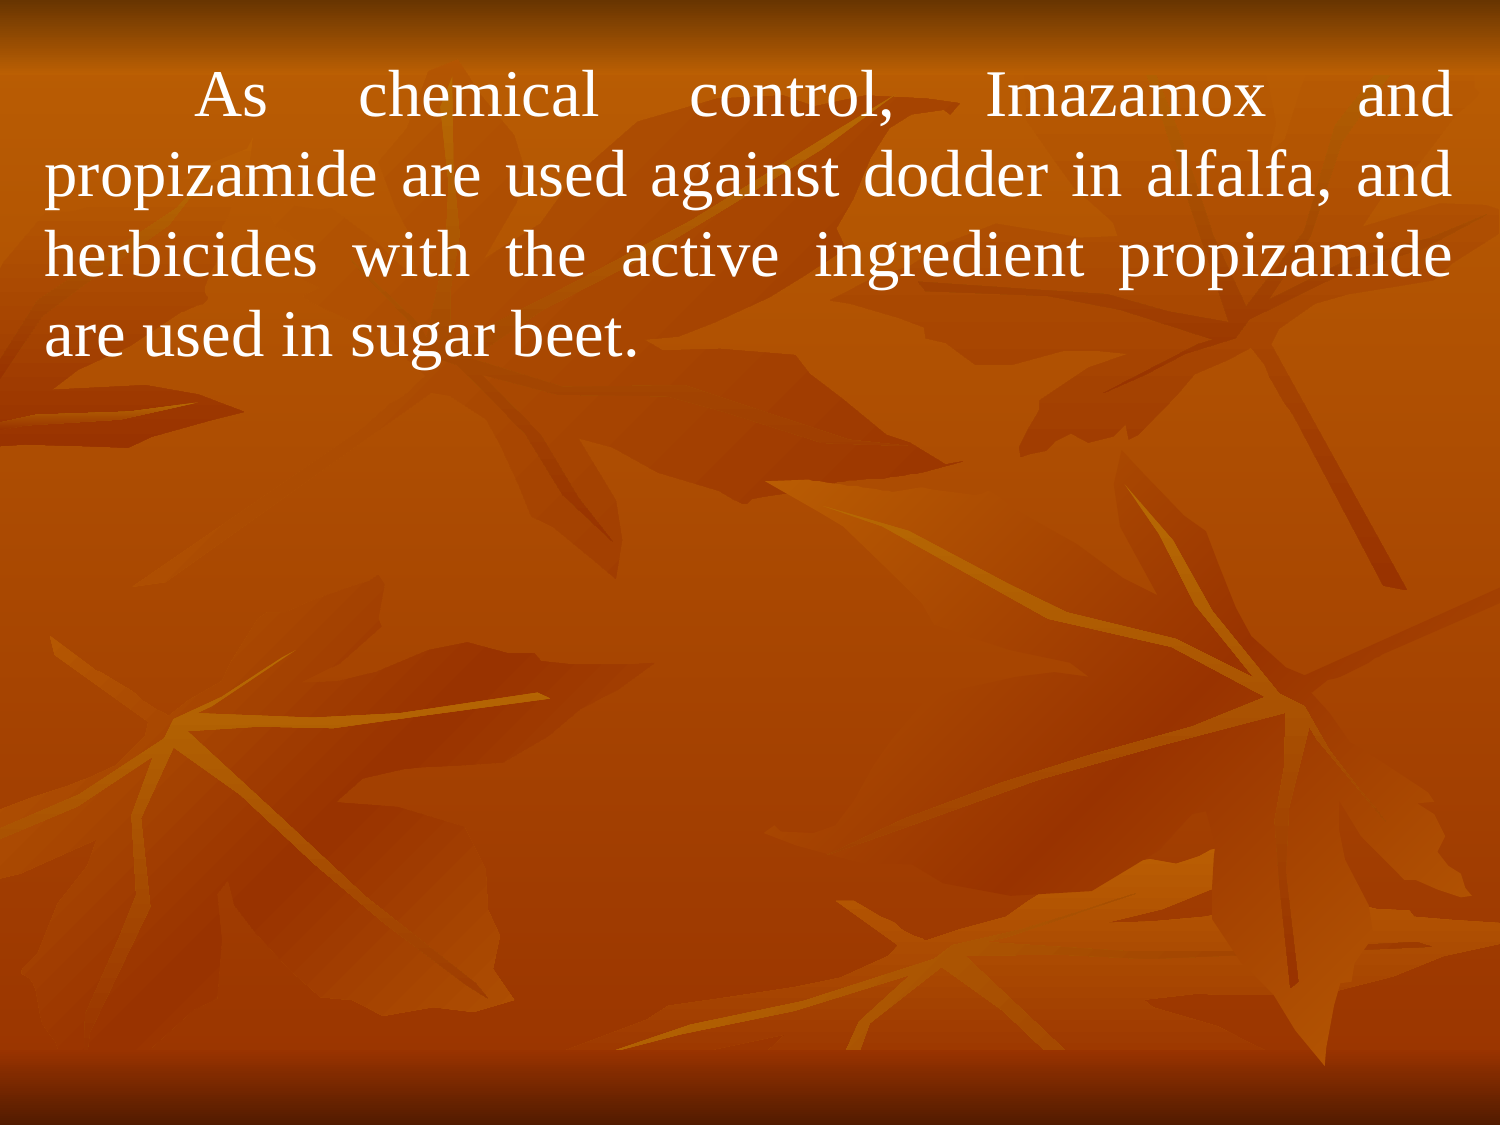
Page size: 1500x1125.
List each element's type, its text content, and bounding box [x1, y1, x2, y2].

list As chemical control, Imazamox and propizamide are used against dodder in alfalfa, and herbicides with the active ingredient propizamide are used in sugar beet. [29, 42, 1471, 1094]
